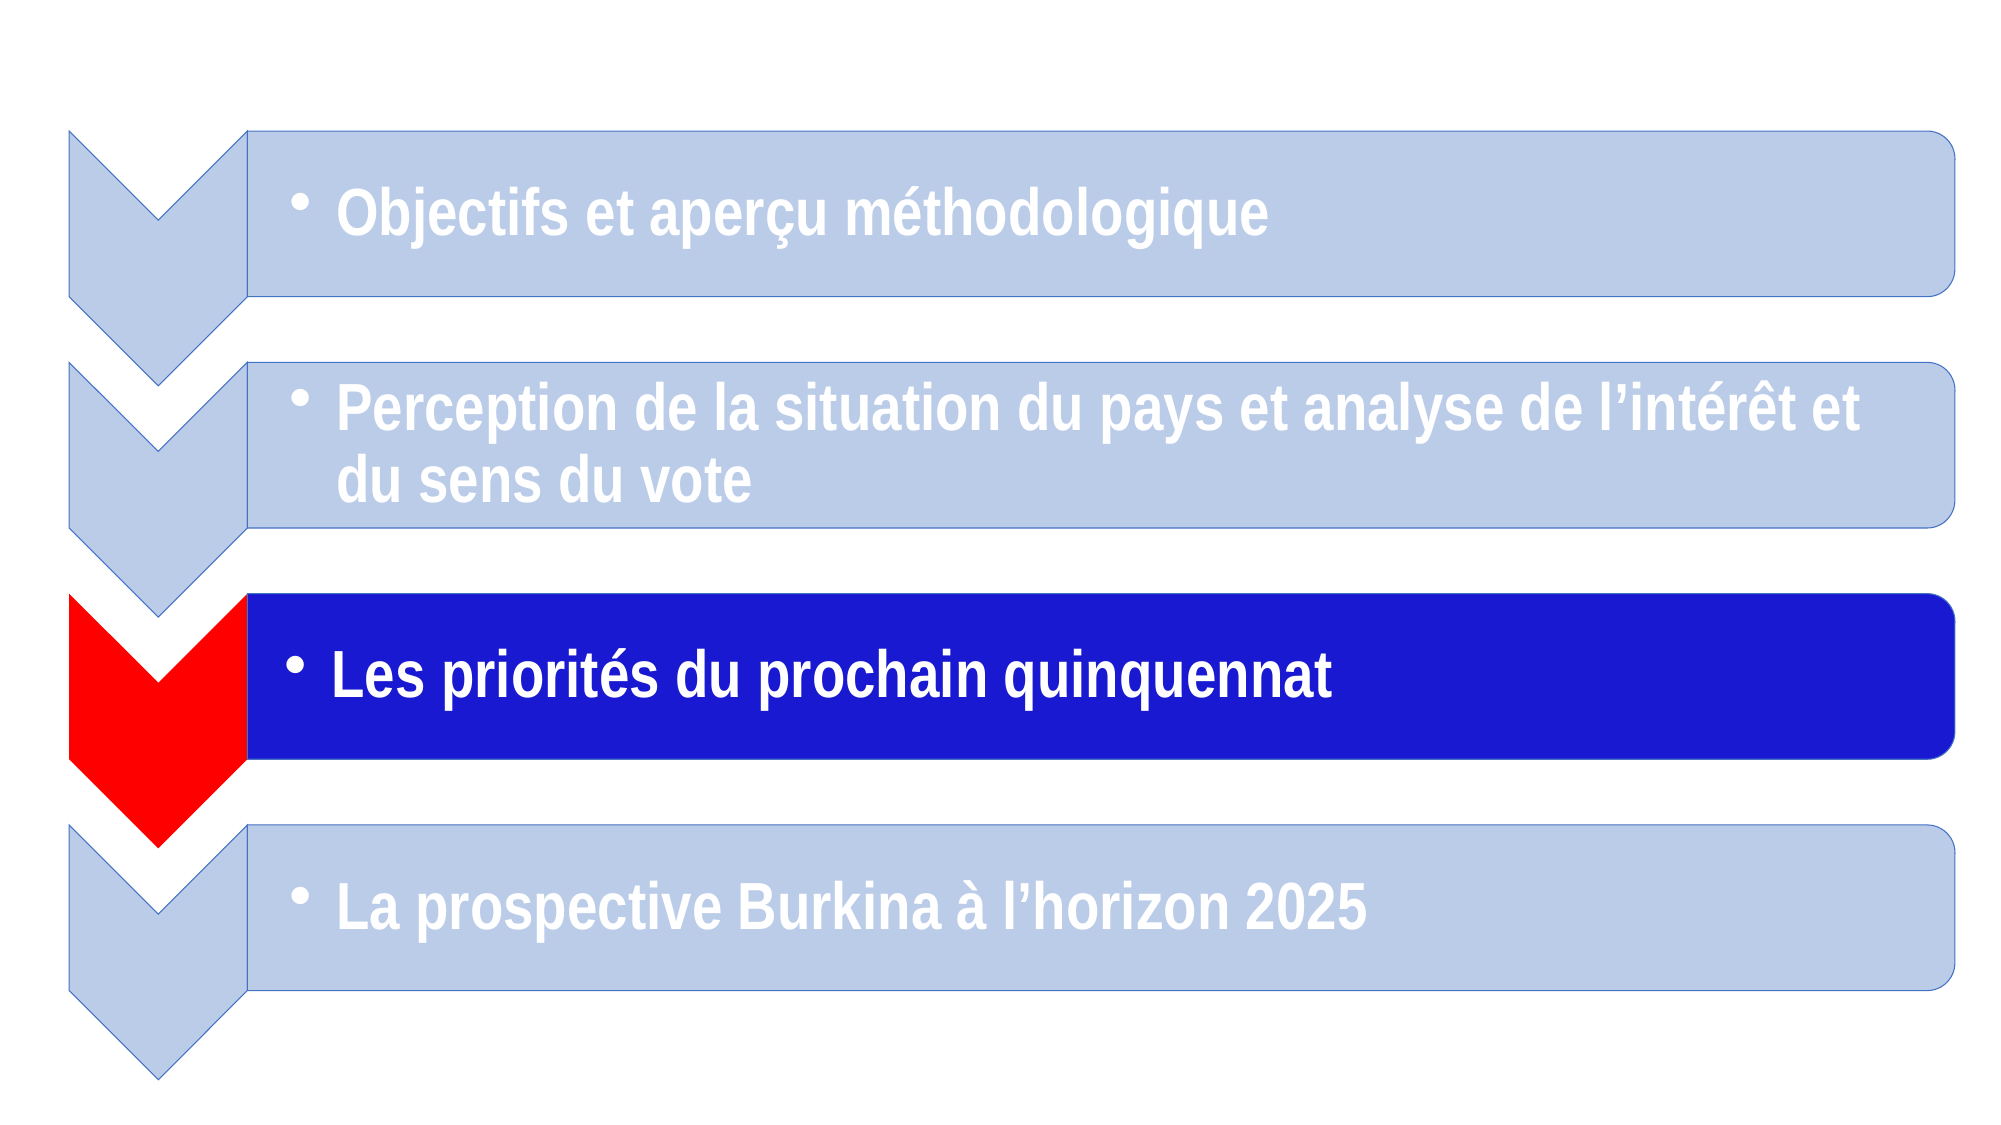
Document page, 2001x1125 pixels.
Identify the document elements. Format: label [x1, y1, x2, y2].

list [68, 130, 1955, 1081]
